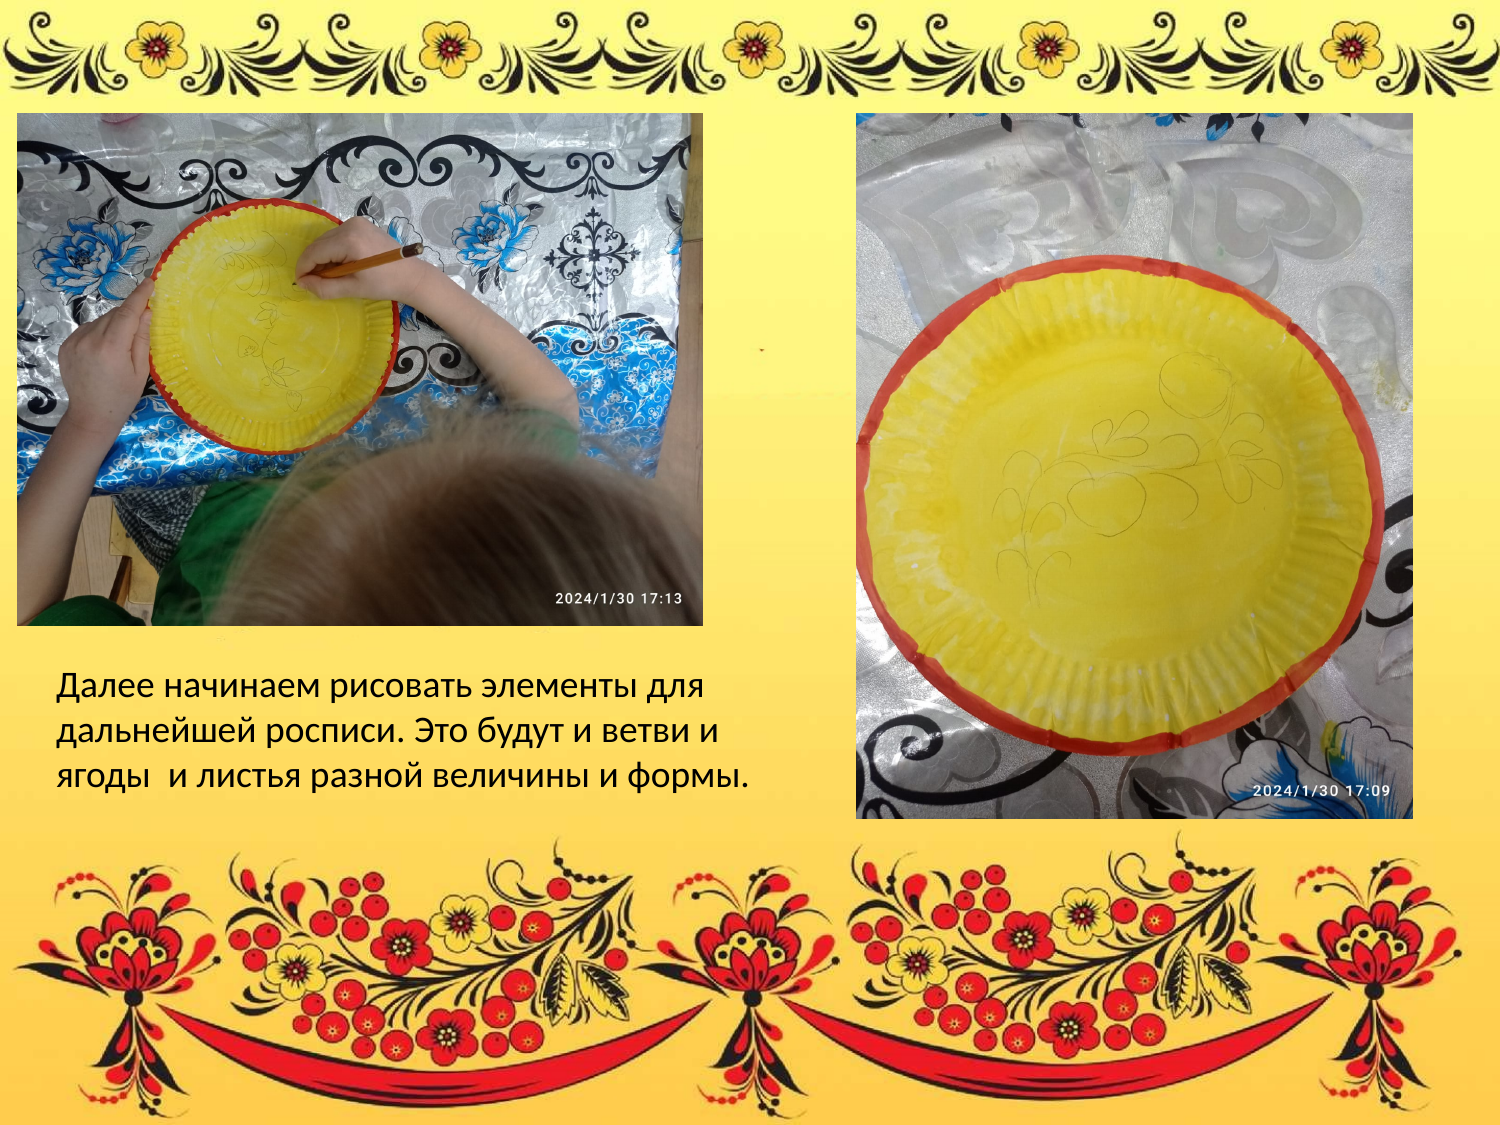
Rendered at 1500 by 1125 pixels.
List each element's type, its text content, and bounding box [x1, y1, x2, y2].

picture [0, 0, 1500, 1125]
text_box Далее начинаем рисовать элементы для дальнейшей росписи. Это будут и ветви и ягоды и листья разной величины и формы. [41, 652, 833, 803]
